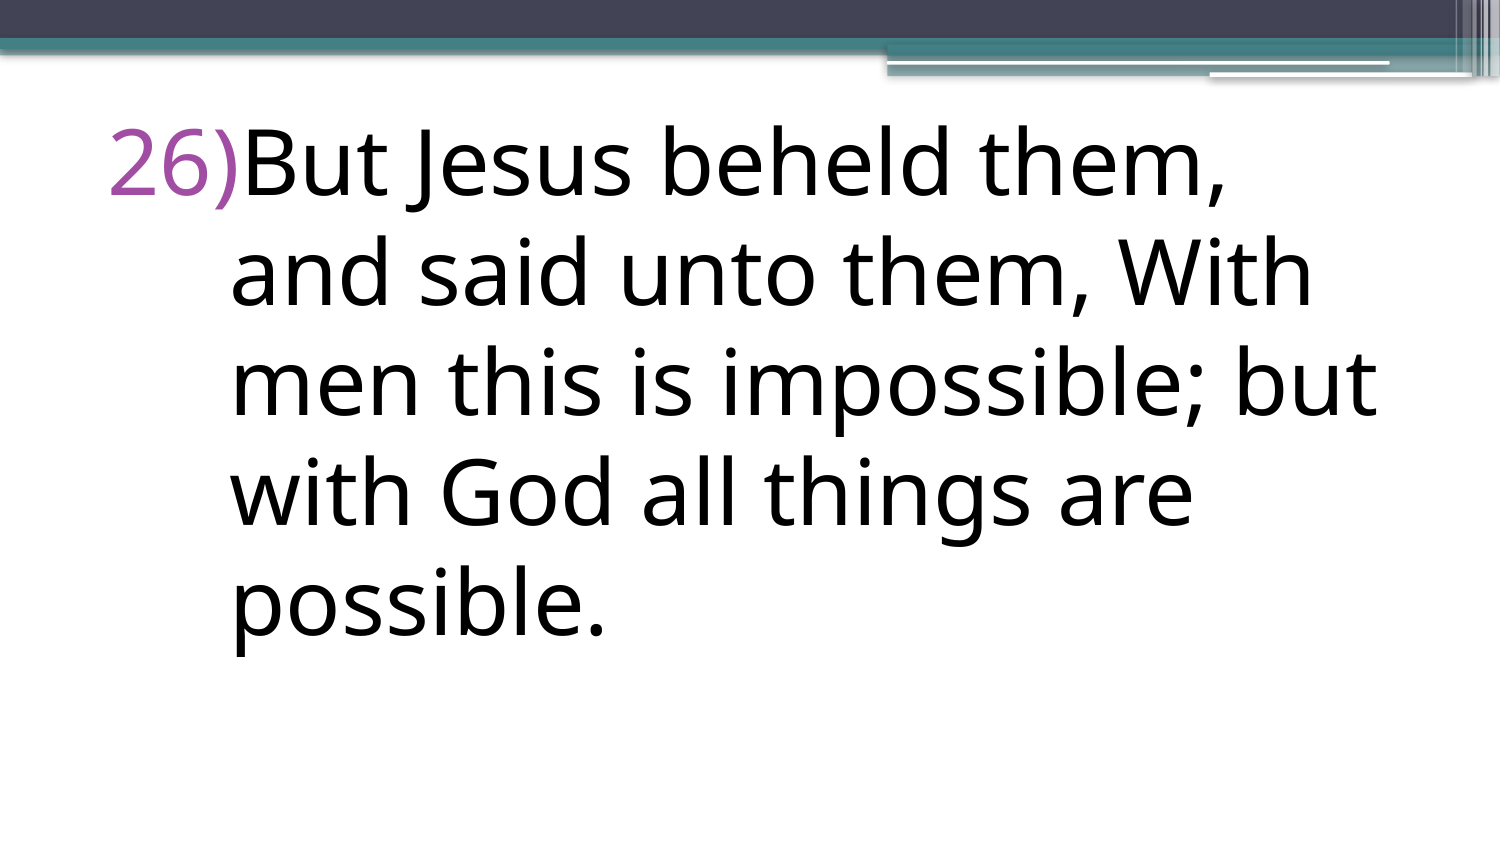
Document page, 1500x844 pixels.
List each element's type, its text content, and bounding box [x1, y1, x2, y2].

list But Jesus beheld them, and said unto them, With men this is impossible; but with God all things are possible. [75, 96, 1425, 809]
